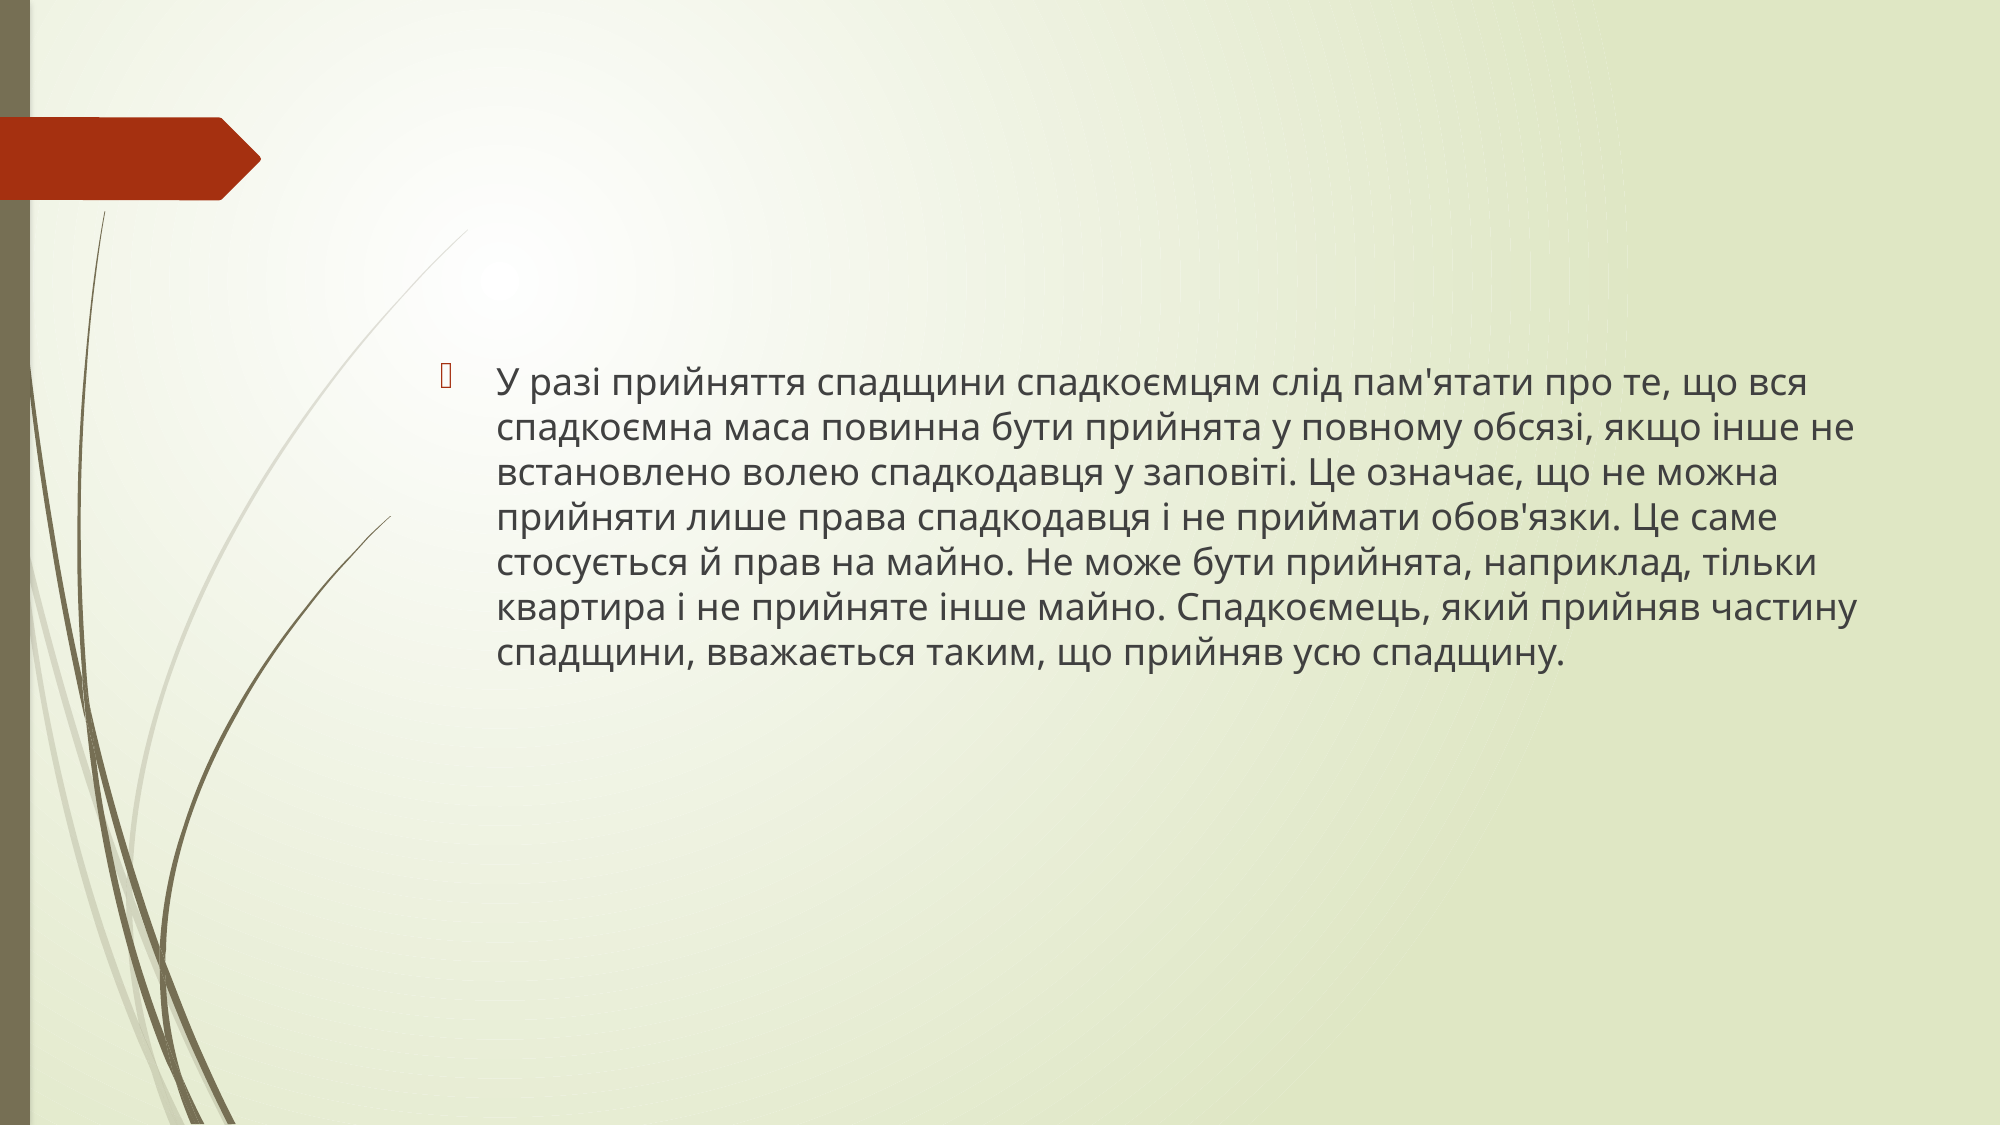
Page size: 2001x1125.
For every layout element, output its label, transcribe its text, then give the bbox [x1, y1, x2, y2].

list У разі прийняття спадщини спадкоємцям слід пам'ятати про те, що вся спадкоємна маса повинна бути прийнята у повному обсязі, якщо інше не встановлено волею спадкодавця у заповіті. Це означає, що не можна прийняти лише права спадкодавця і не приймати обов'язки. Це саме стосується й прав на майно. Не може бути прийнята, наприклад, тільки квартира і не прийняте інше майно. Спадкоємець, який прийняв частину спадщини, вважається таким, що прийняв усю спадщину. [424, 350, 1888, 970]
